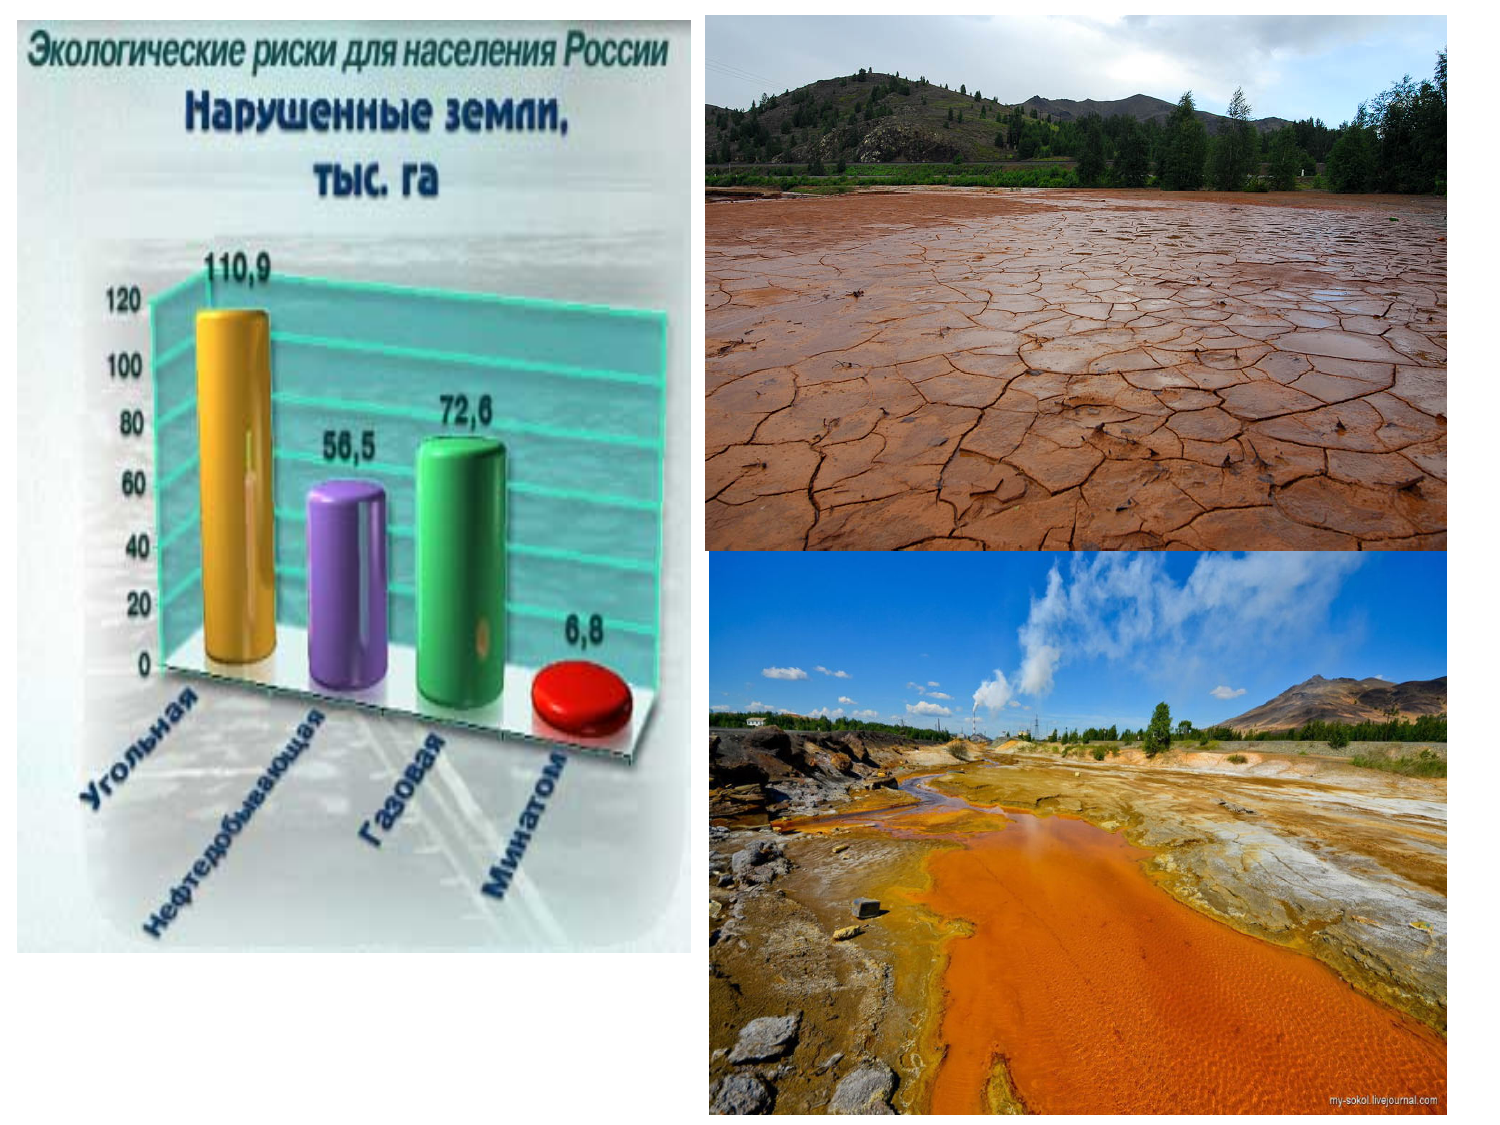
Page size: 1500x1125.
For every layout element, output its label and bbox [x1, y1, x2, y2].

picture [705, 14, 1448, 1115]
picture [17, 19, 692, 953]
